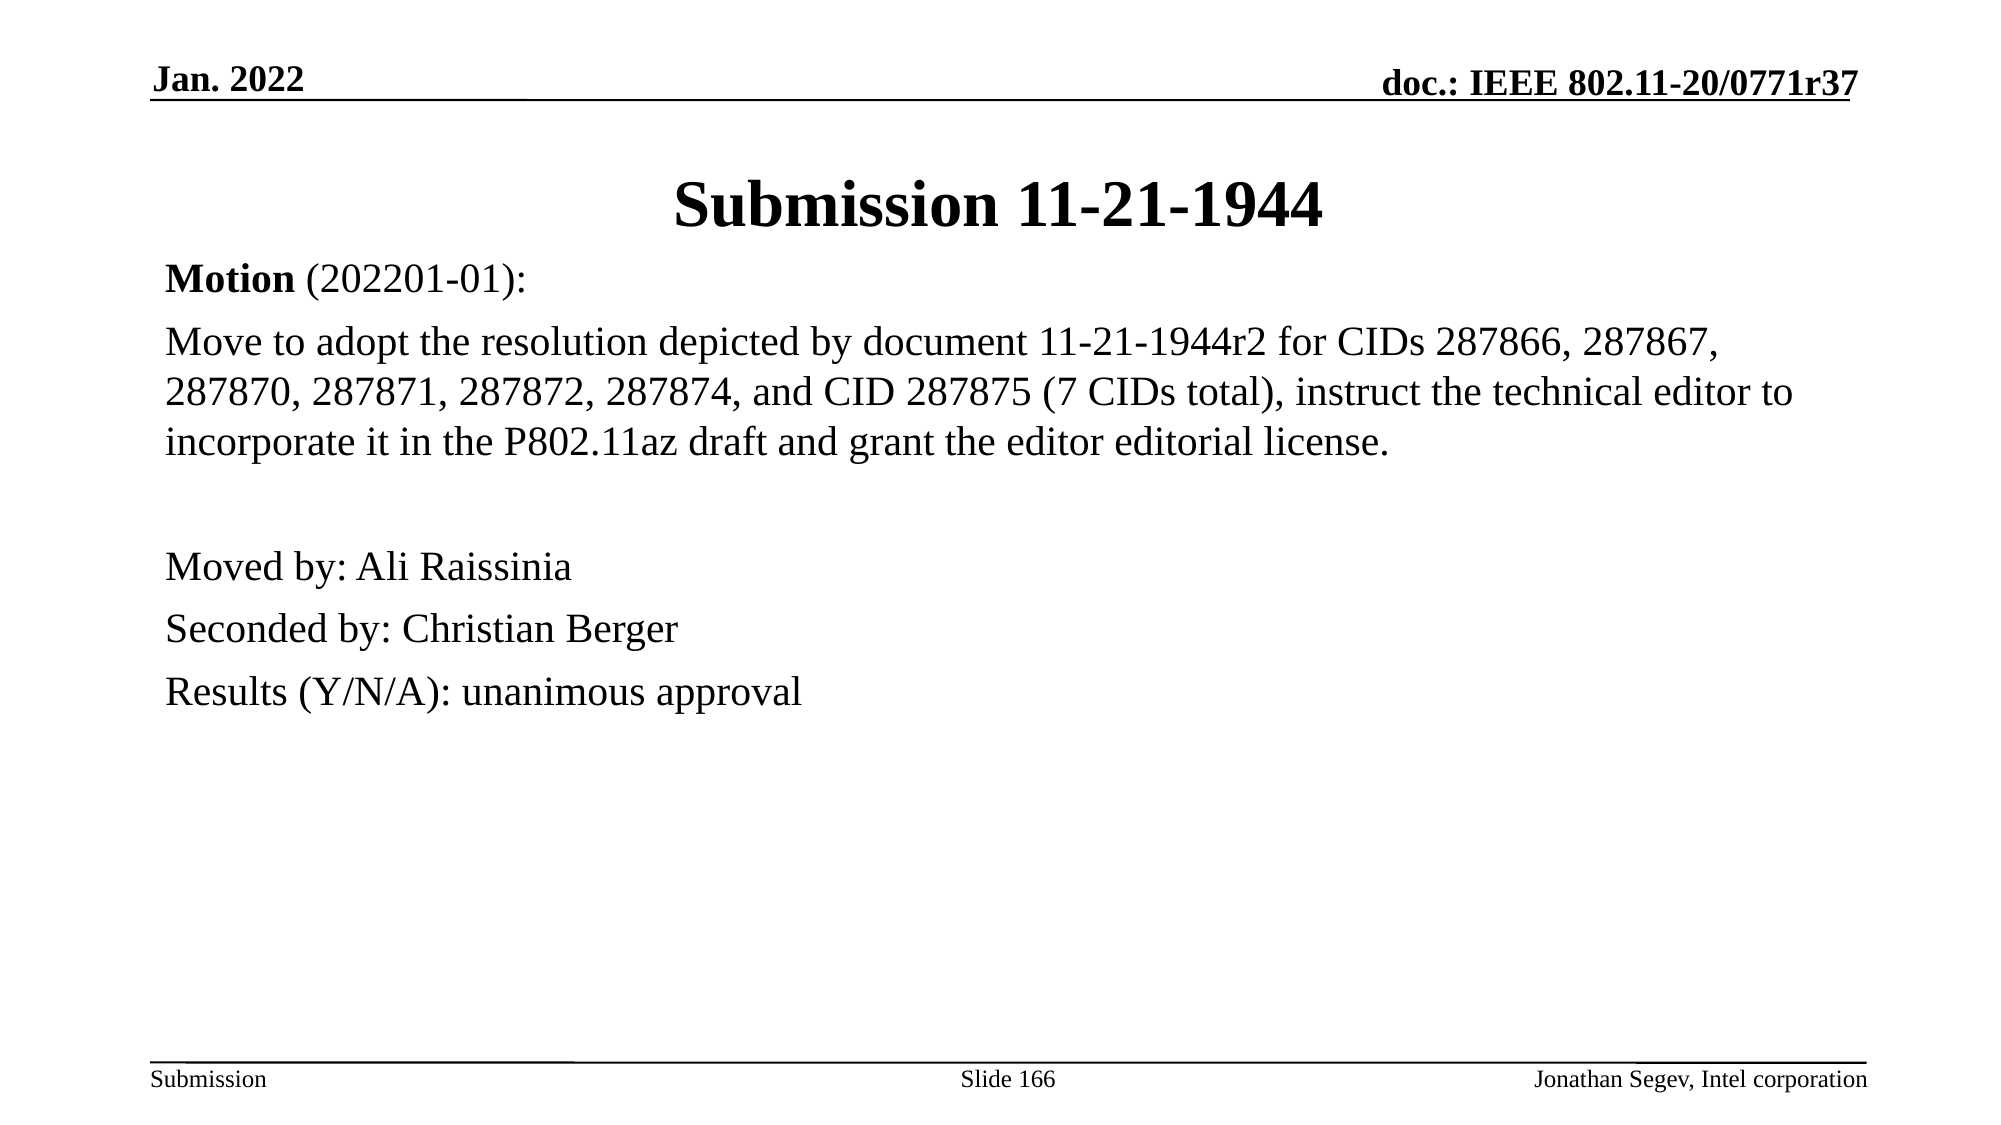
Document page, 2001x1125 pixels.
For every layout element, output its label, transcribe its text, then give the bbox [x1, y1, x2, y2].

list Motion (202201-01): Move to adopt the resolution depicted by document 11-21-1944r2 for CIDs 287866, 287867, 287870, 287871, 287872, 287874, and CID 287875 (7 CIDs total), instruct the technical editor to incorporate it in the P802.11az draft and grant the editor editorial license. Moved by: Ali Raissinia Seconded by: Christian Berger Results (Y/N/A): unanimous approval [149, 243, 1850, 1000]
slide_number Slide 166 [950, 1061, 1067, 1123]
footer Jonathan Segev, Intel corporation [1171, 1061, 1869, 1093]
title Submission 11-21-1944 [149, 112, 1850, 243]
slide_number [152, 54, 563, 100]
